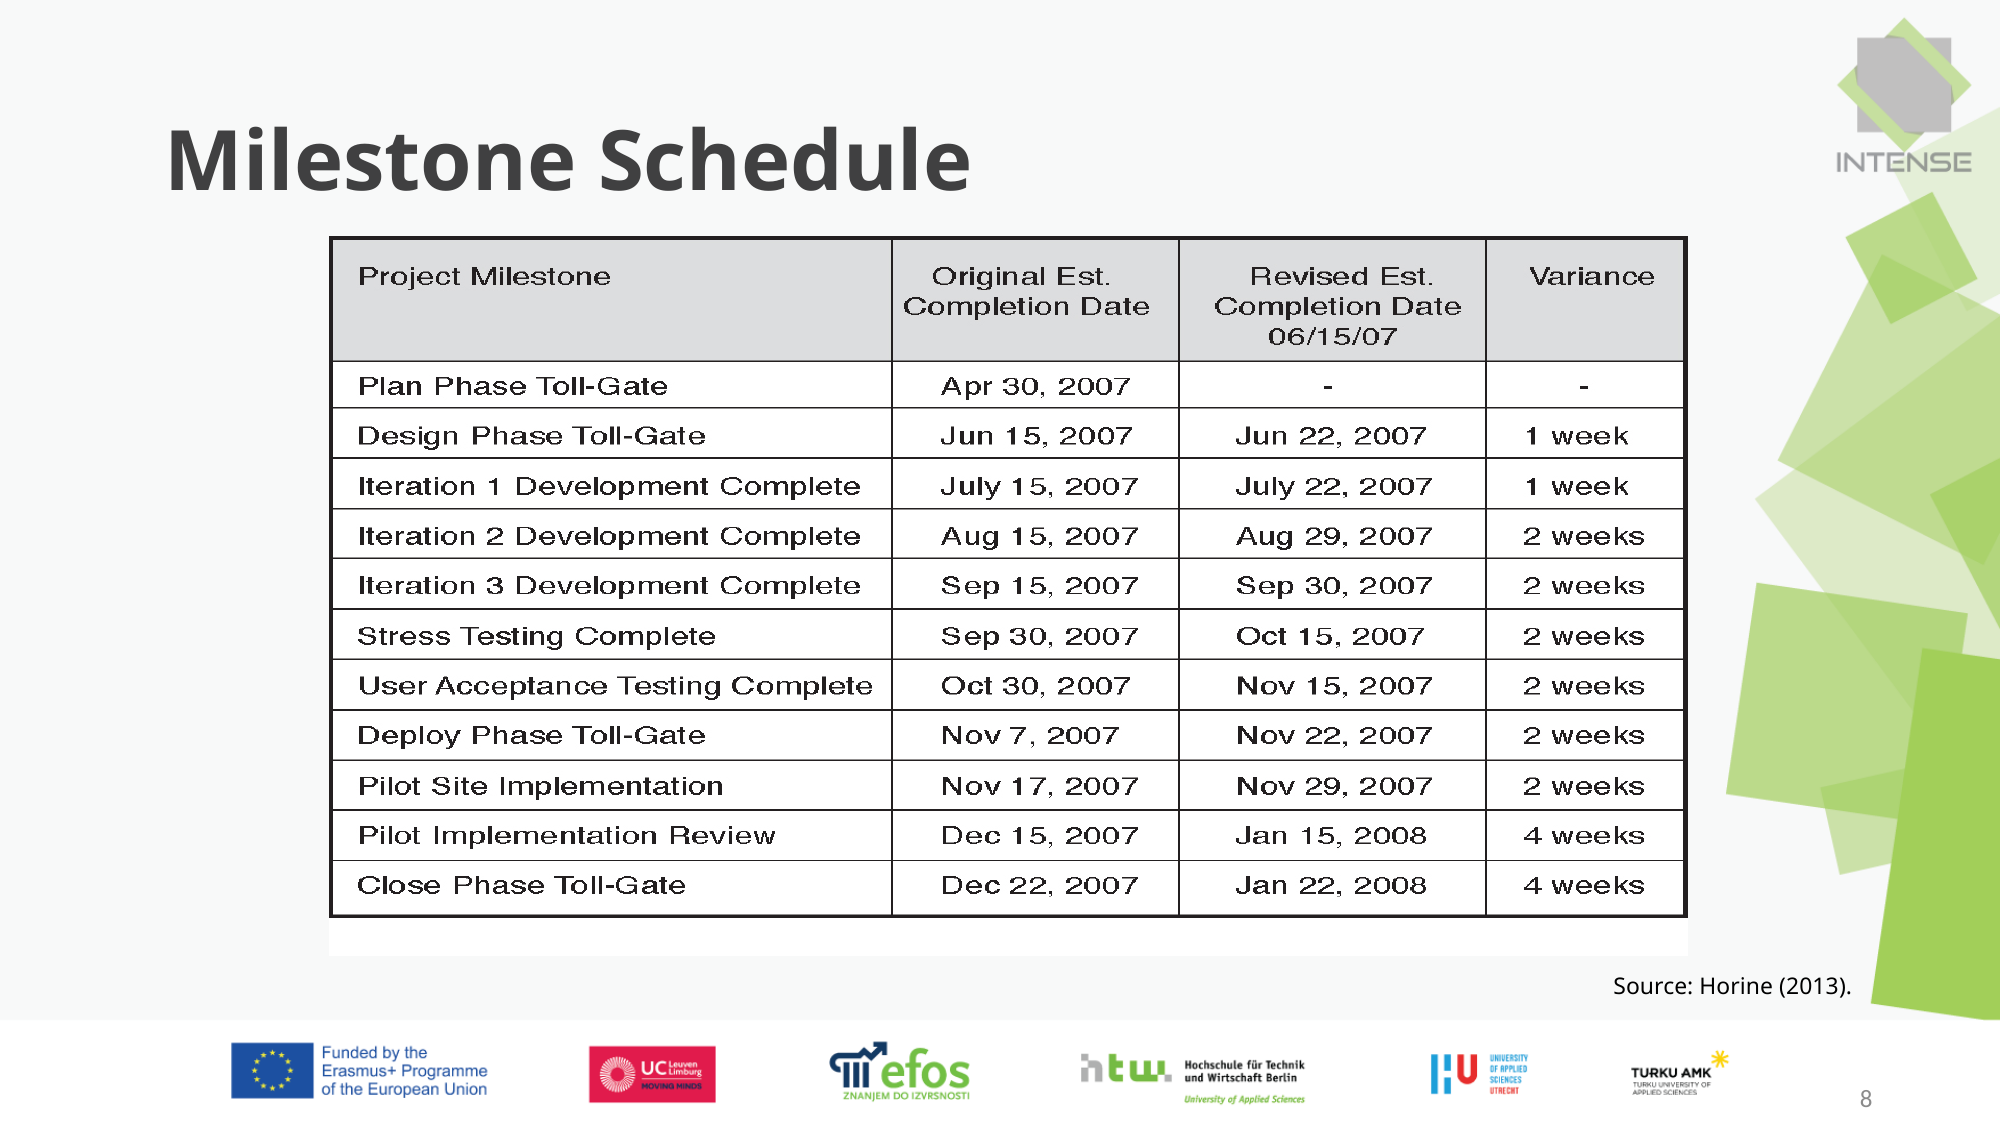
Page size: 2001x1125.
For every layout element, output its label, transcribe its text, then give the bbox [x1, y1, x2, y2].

text_box Milestone Schedule [150, 99, 1850, 225]
text_box Source: Horine (2013). [1598, 963, 2000, 1006]
text_box 8 [1437, 1067, 1888, 1125]
picture [0, 0, 2000, 1125]
